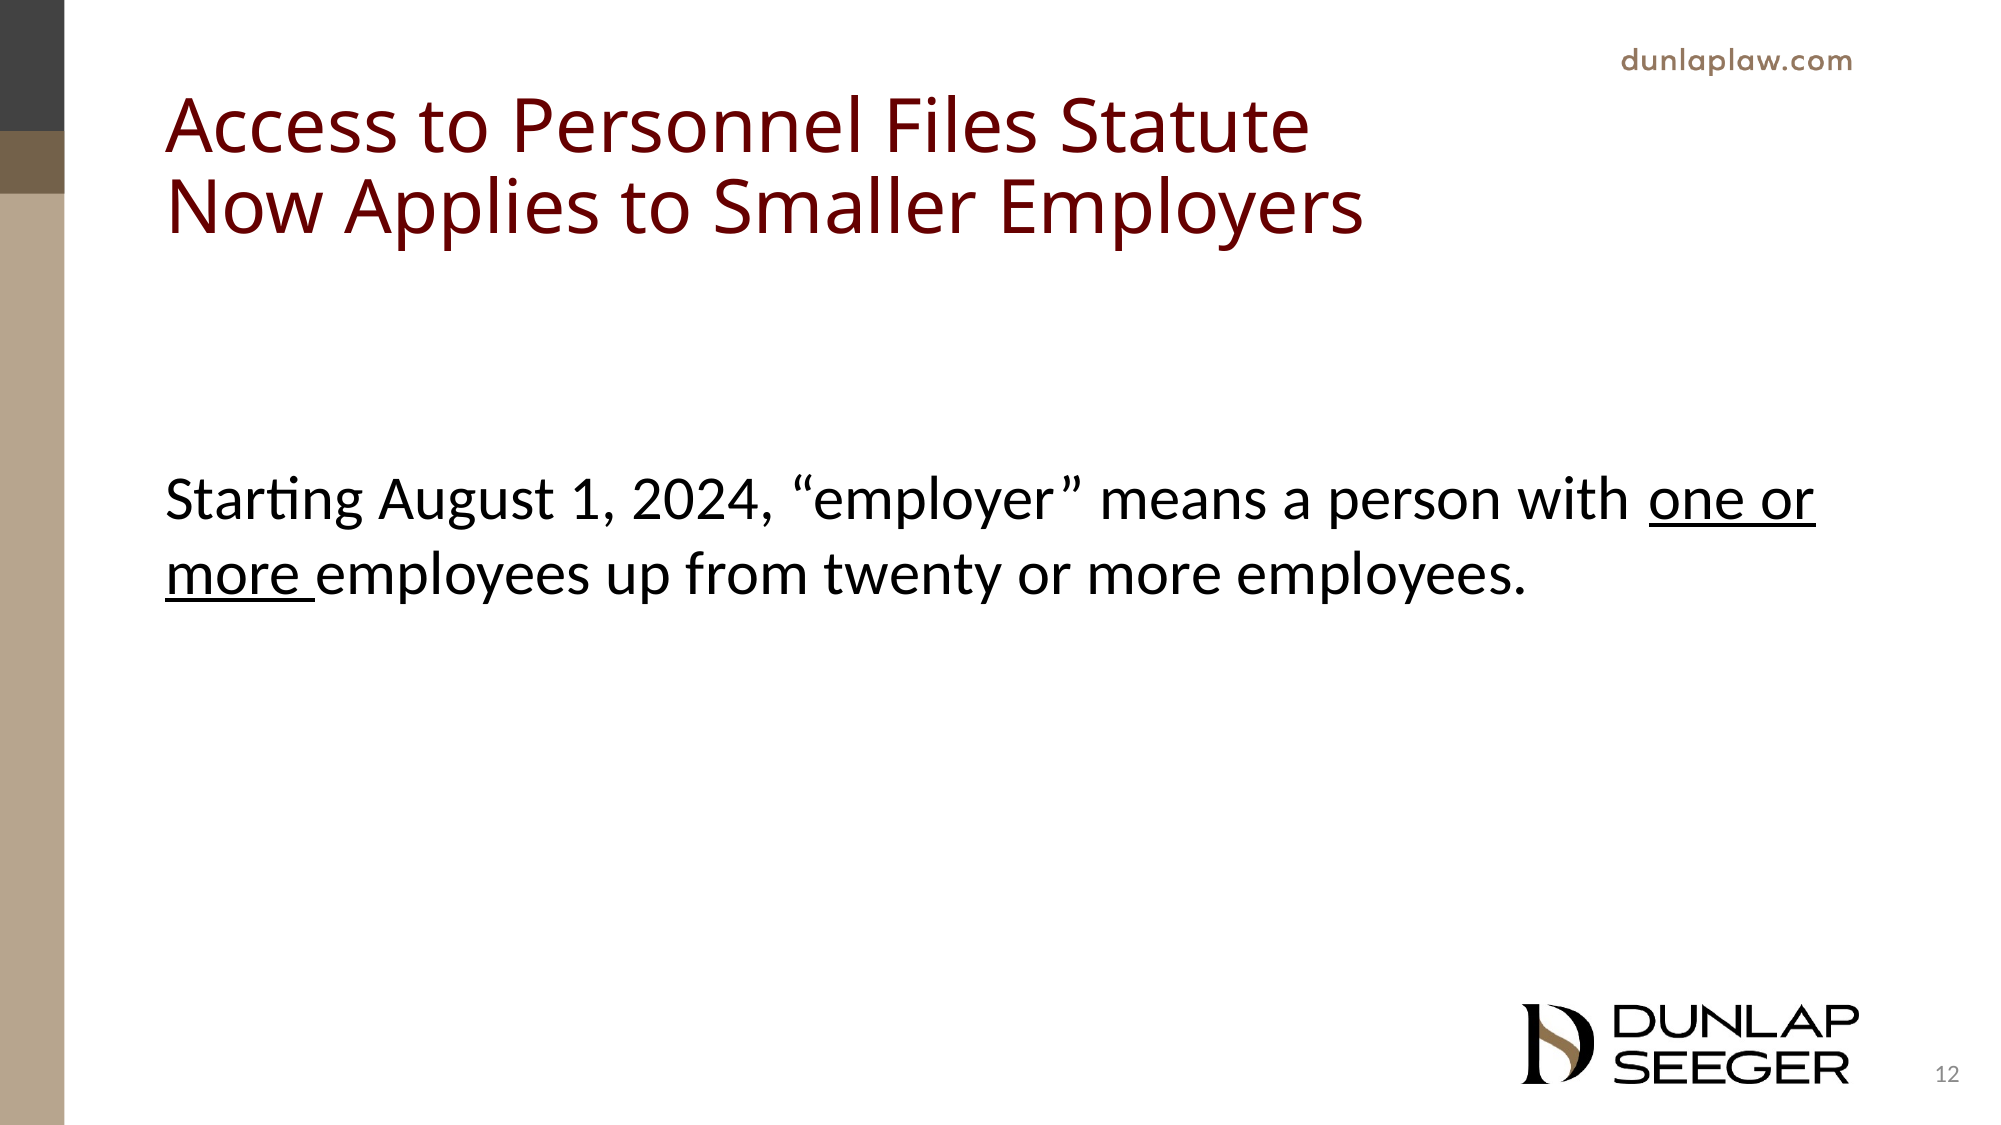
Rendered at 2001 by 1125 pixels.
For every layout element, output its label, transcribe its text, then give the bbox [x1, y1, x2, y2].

list Starting August 1, 2024, “employer” means a person with one or more employees up from twenty or more employees. [150, 299, 1863, 915]
title Access to Personnel Files Statute Now Applies to Smaller Employers [150, 59, 1863, 278]
picture [1614, 41, 1859, 59]
picture [1520, 1004, 1859, 1042]
slide_number 12 [1412, 1042, 1975, 1103]
